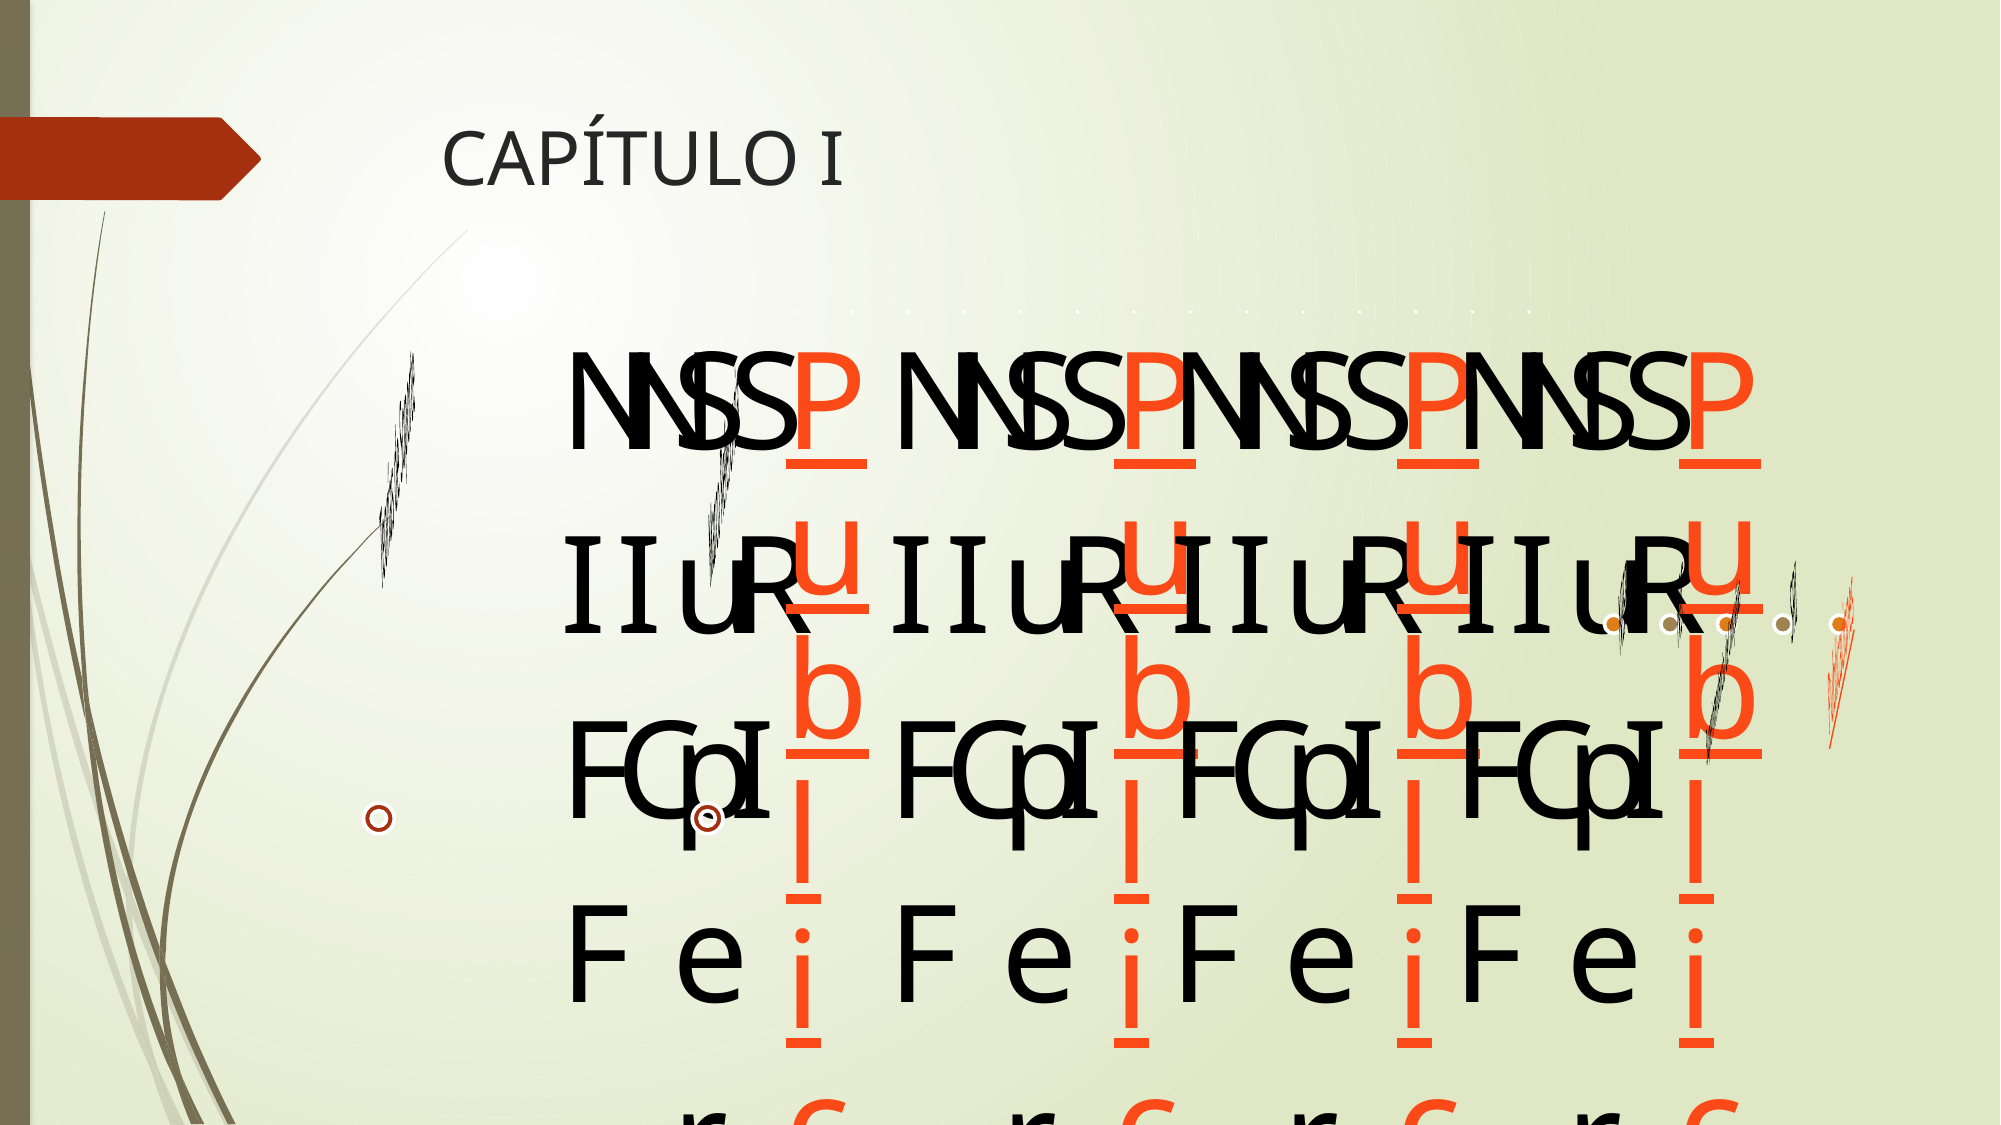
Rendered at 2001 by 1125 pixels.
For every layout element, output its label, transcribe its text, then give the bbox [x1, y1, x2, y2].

title CAPÍTULO I [425, 102, 1888, 313]
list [363, 265, 1868, 983]
